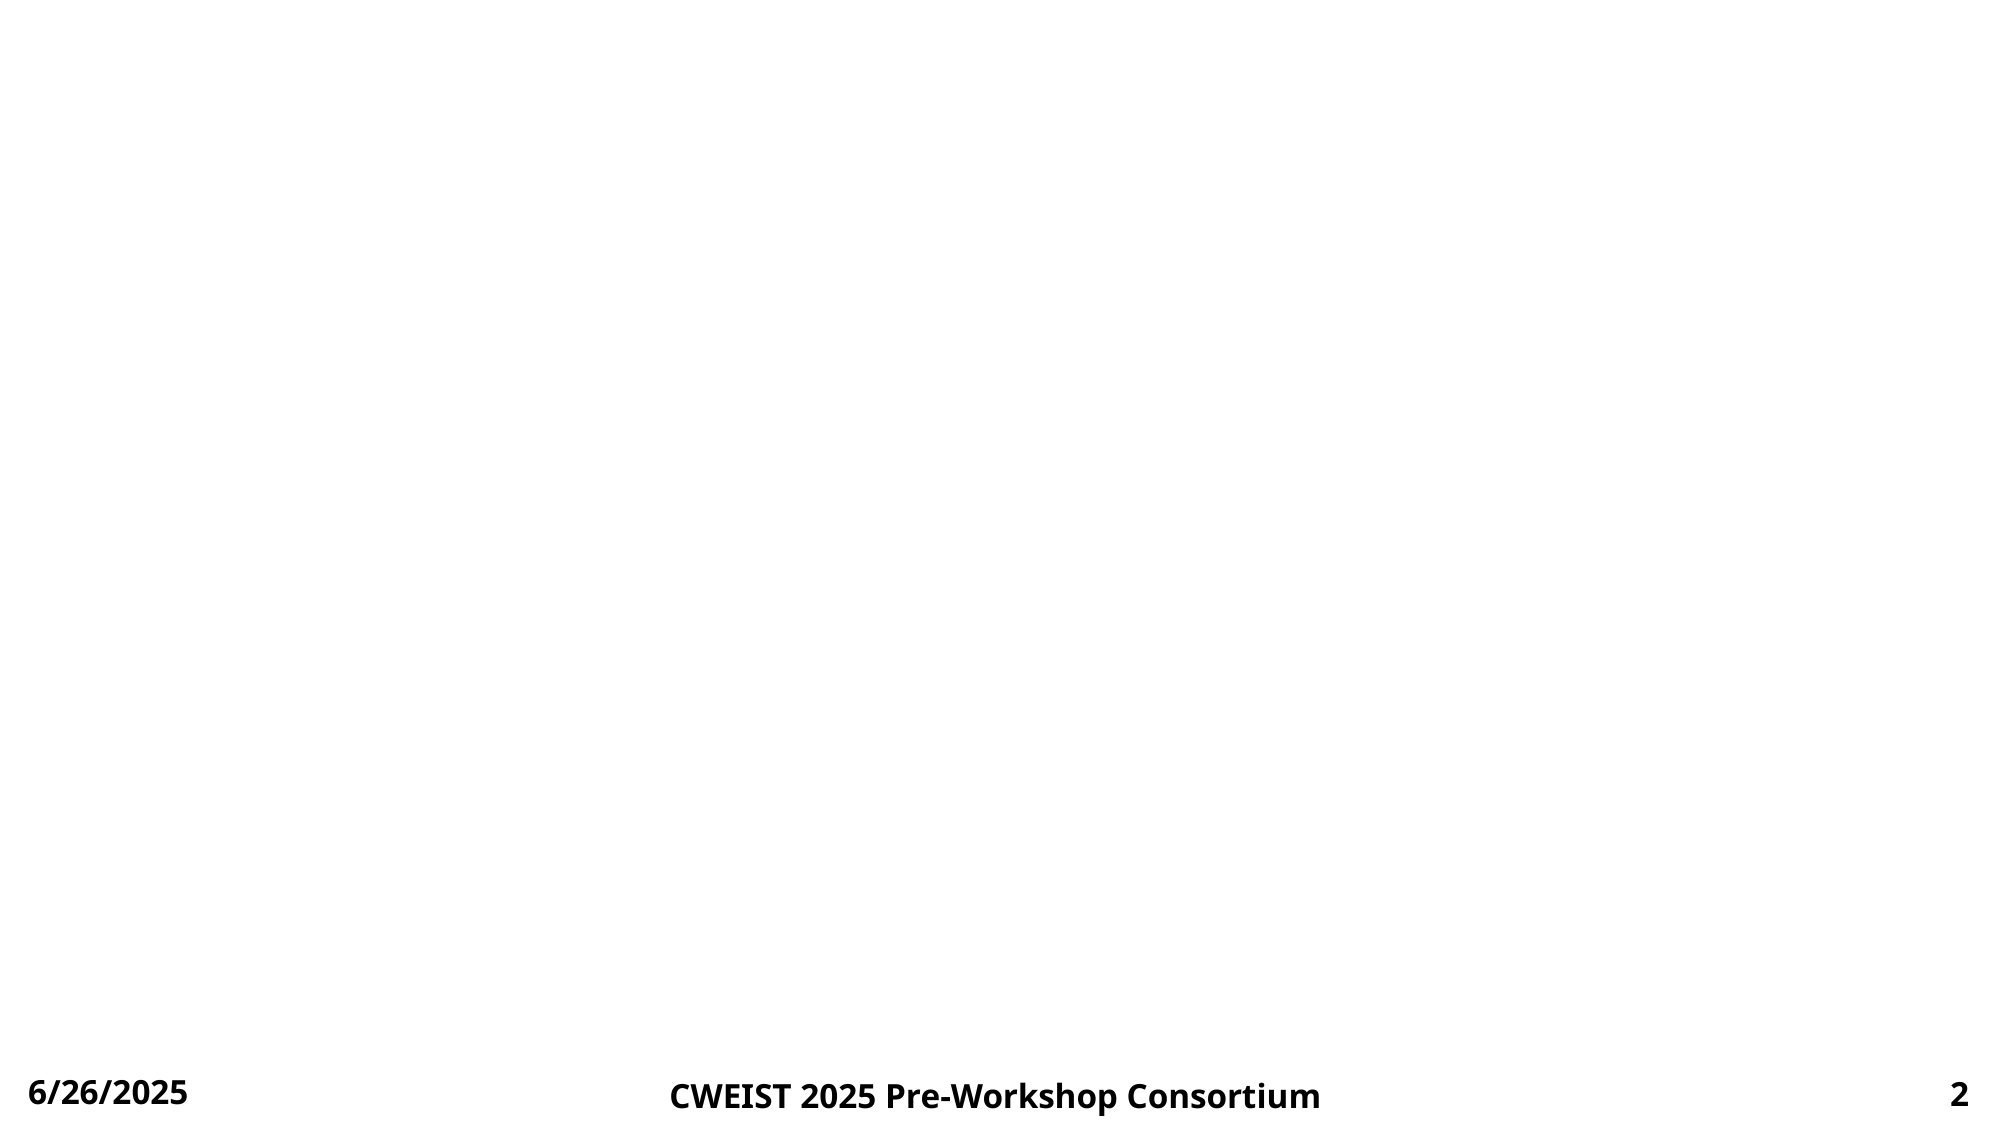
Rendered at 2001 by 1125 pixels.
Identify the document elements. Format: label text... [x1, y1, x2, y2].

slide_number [13, 1061, 464, 1121]
slide_number 2 [1534, 1065, 1984, 1125]
footer CWEIST 2025 Pre-Workshop Consortium [591, 1065, 1409, 1125]
